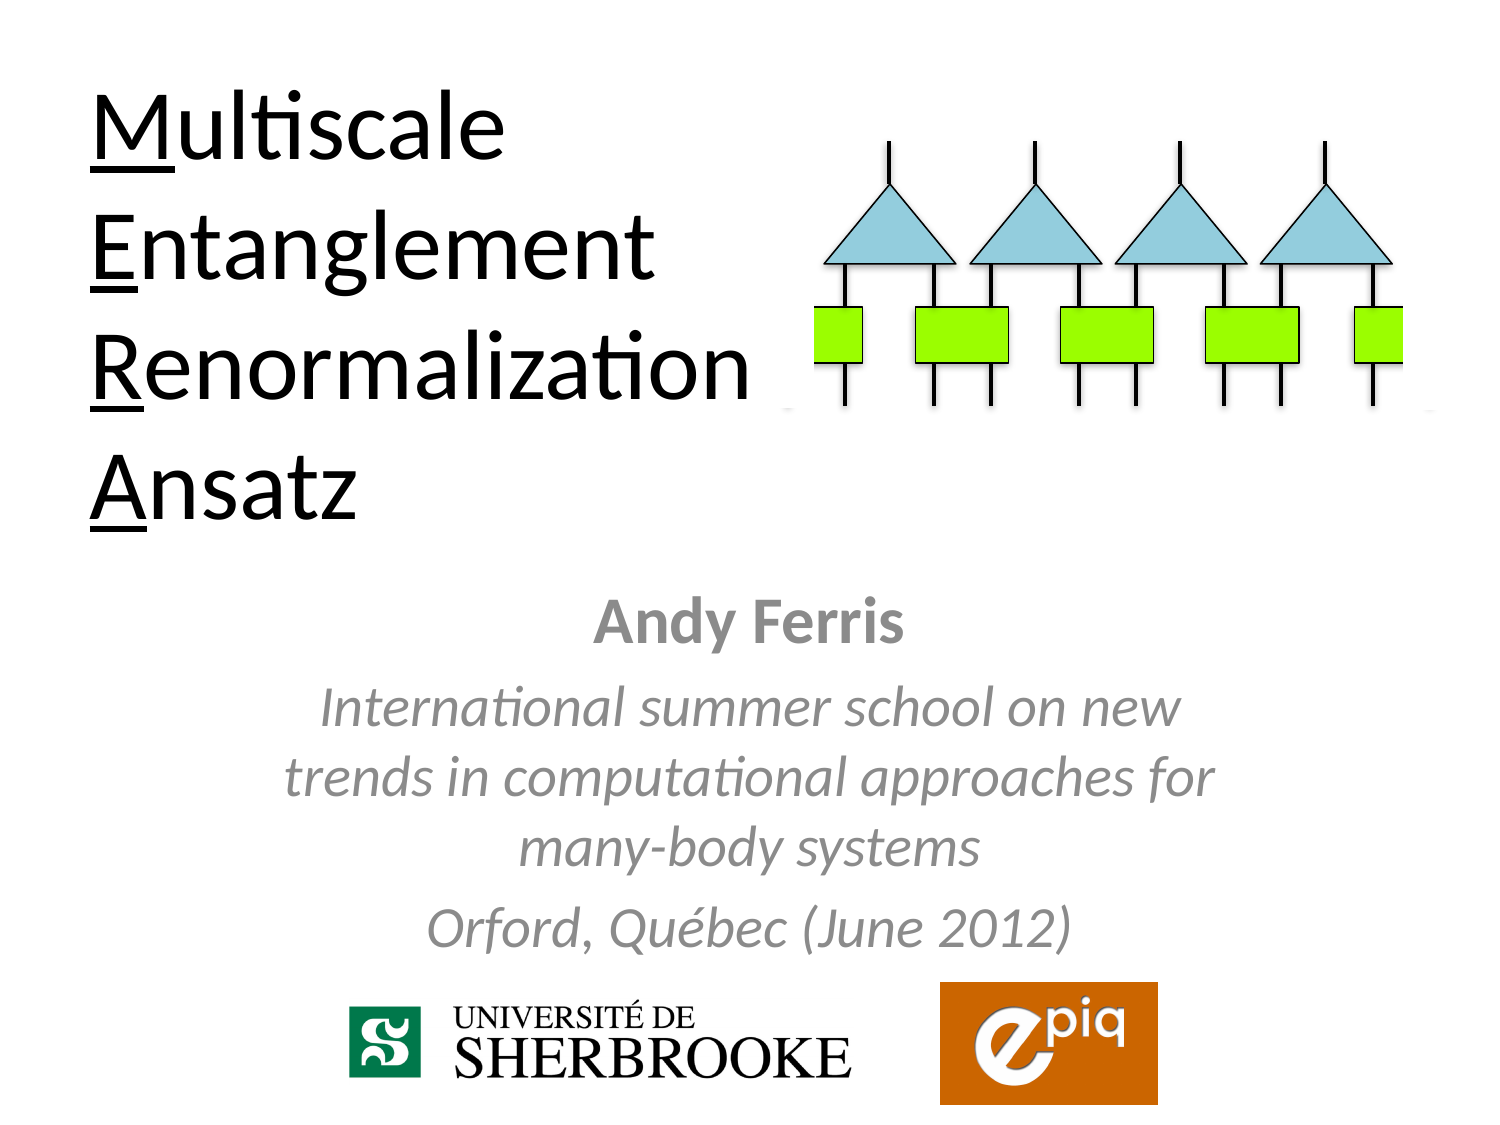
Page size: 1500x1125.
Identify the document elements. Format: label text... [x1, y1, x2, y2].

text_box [704, 140, 1487, 408]
picture [940, 982, 1159, 1106]
title Multiscale Entanglement Renormalization Ansatz [74, 25, 858, 574]
subtitle Andy Ferris International summer school on new trends in computational approaches for many-body systems Orford, Québec (June 2012) [225, 569, 1275, 968]
picture [349, 997, 854, 1085]
